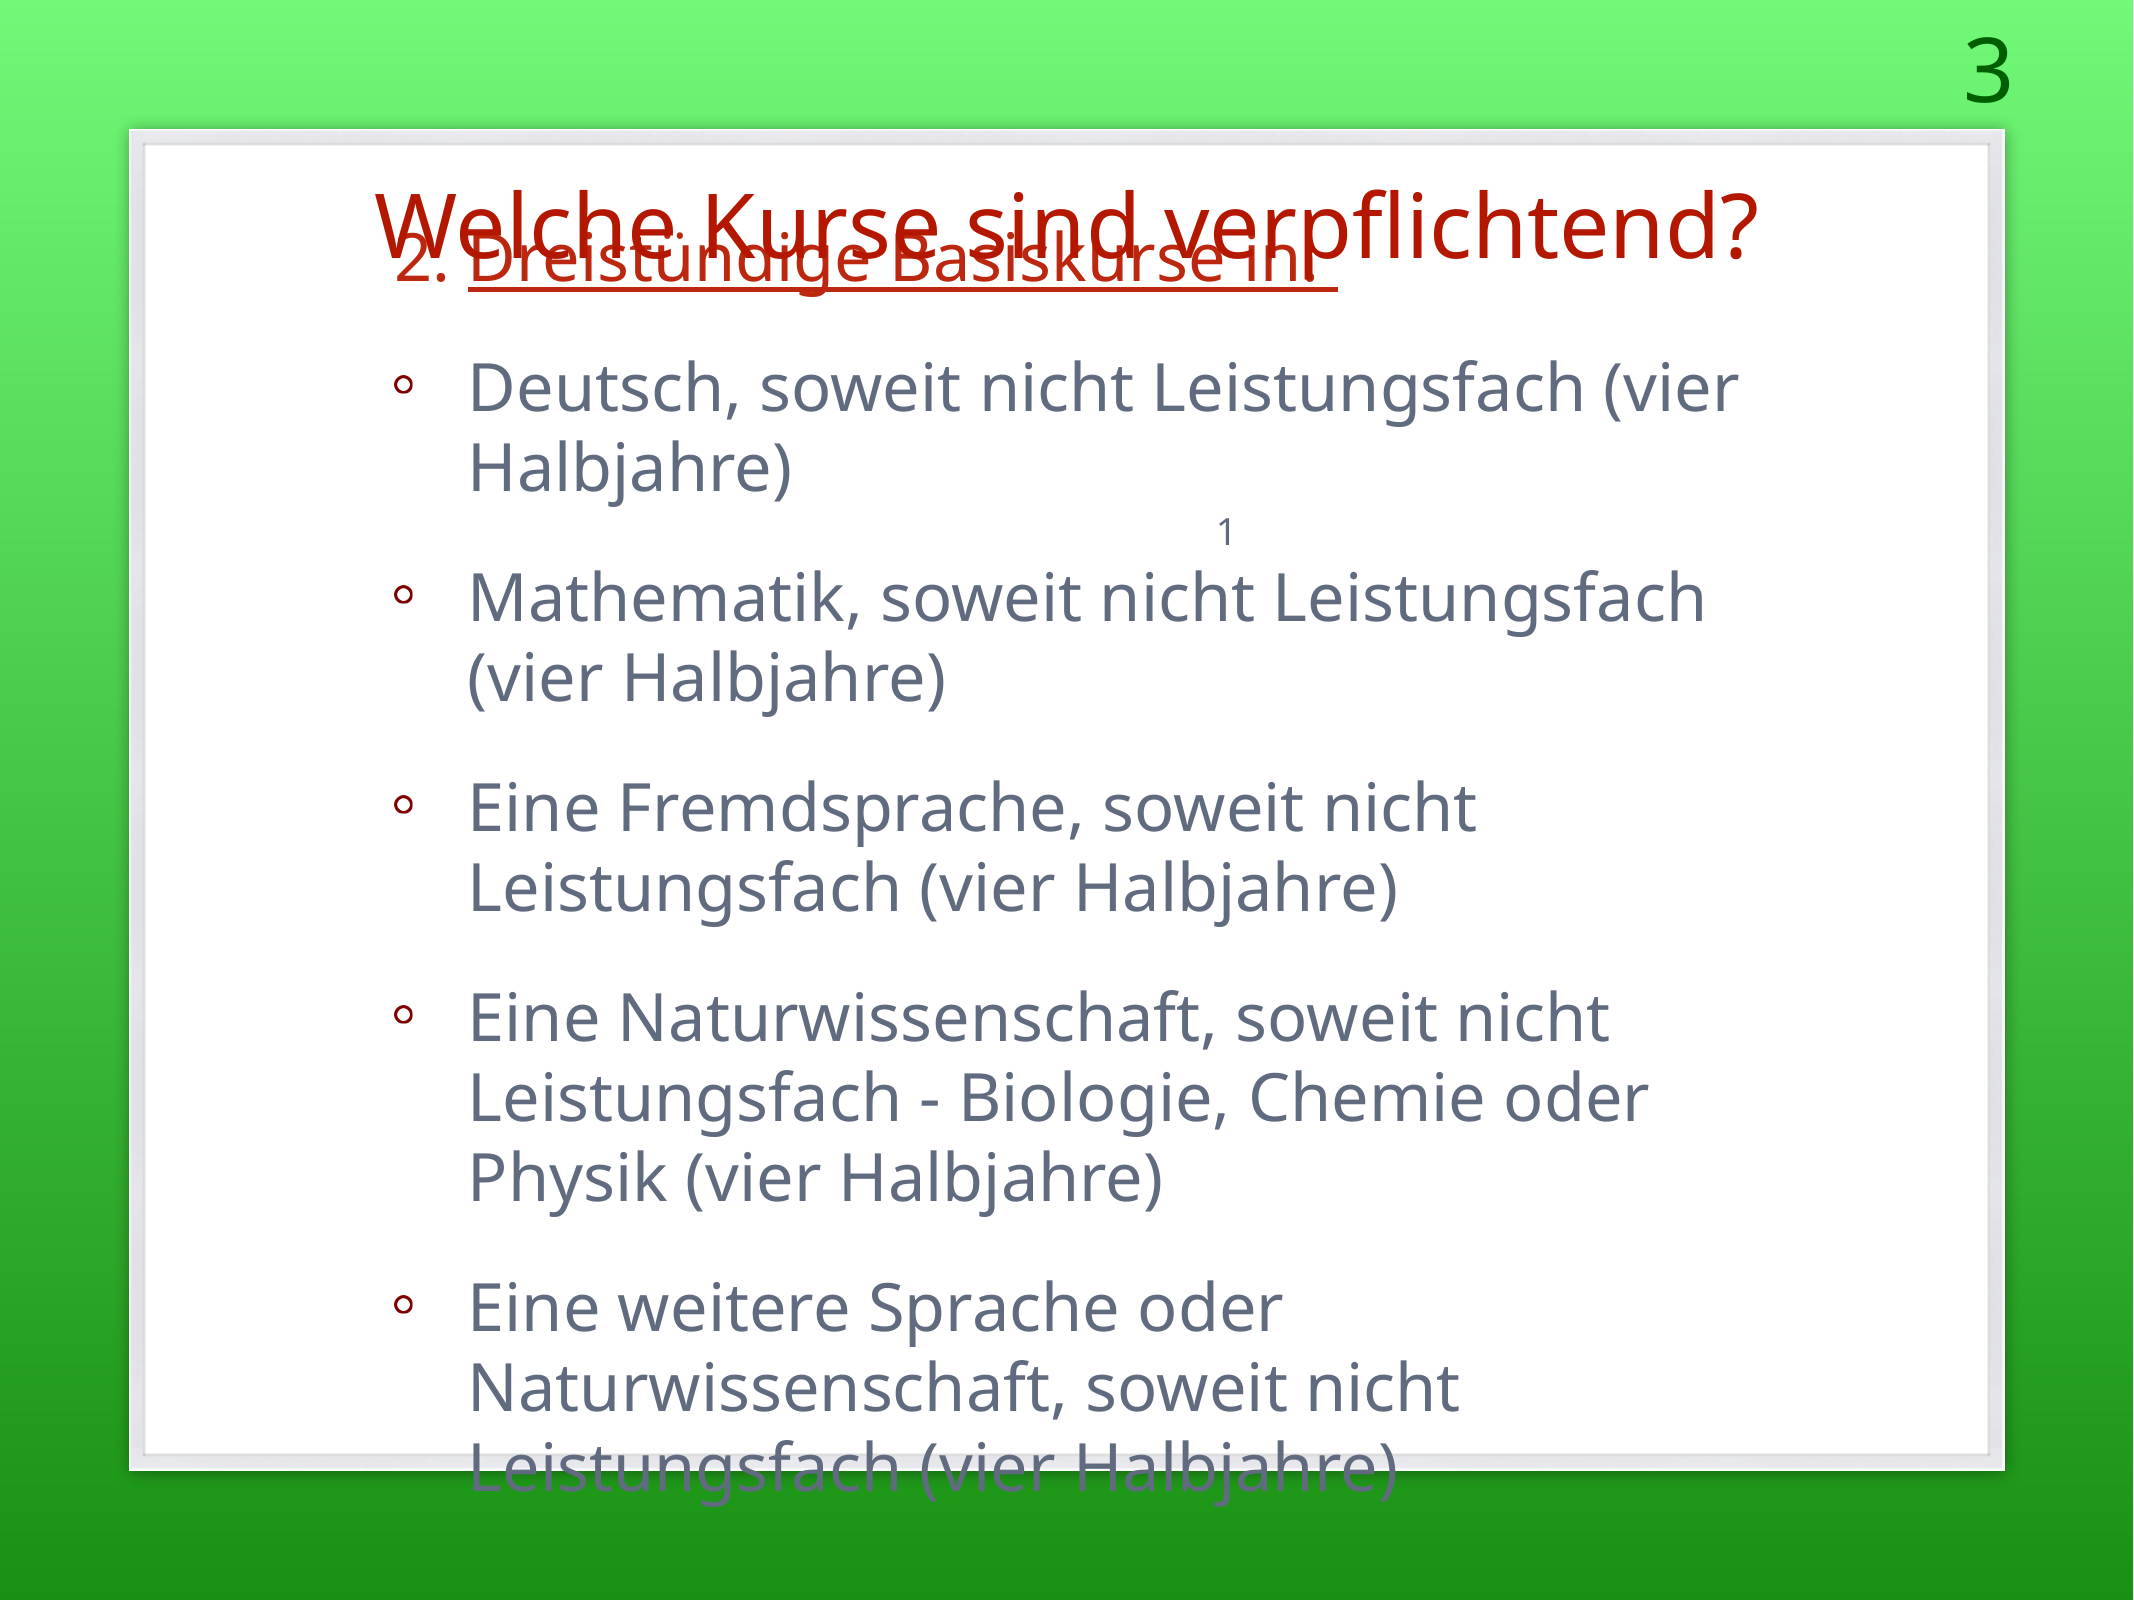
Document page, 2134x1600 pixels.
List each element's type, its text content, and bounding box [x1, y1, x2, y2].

text_box 3 [1925, 4, 2053, 129]
picture [129, 129, 2005, 1471]
list Dreistündige Basiskurse in: Deutsch, soweit nicht Leistungsfach (vier Halbjahre) Mathematik, soweit nicht Leistungsfach (vier Halbjahre) Eine Fremdsprache, soweit nicht Leistungsfach (vier Halbjahre) Eine Naturwissenschaft, soweit nicht Leistungsfach - Biologie, Chemie oder Physik (vier Halbjahre) Eine weitere Sprache oder Naturwissenschaft, soweit nicht Leistungsfach (vier Halbjahre) [323, 276, 1810, 1443]
text_box 1 [1207, 499, 1246, 561]
text_box Welche Kurse sind verpflichtend? [346, 160, 1788, 285]
